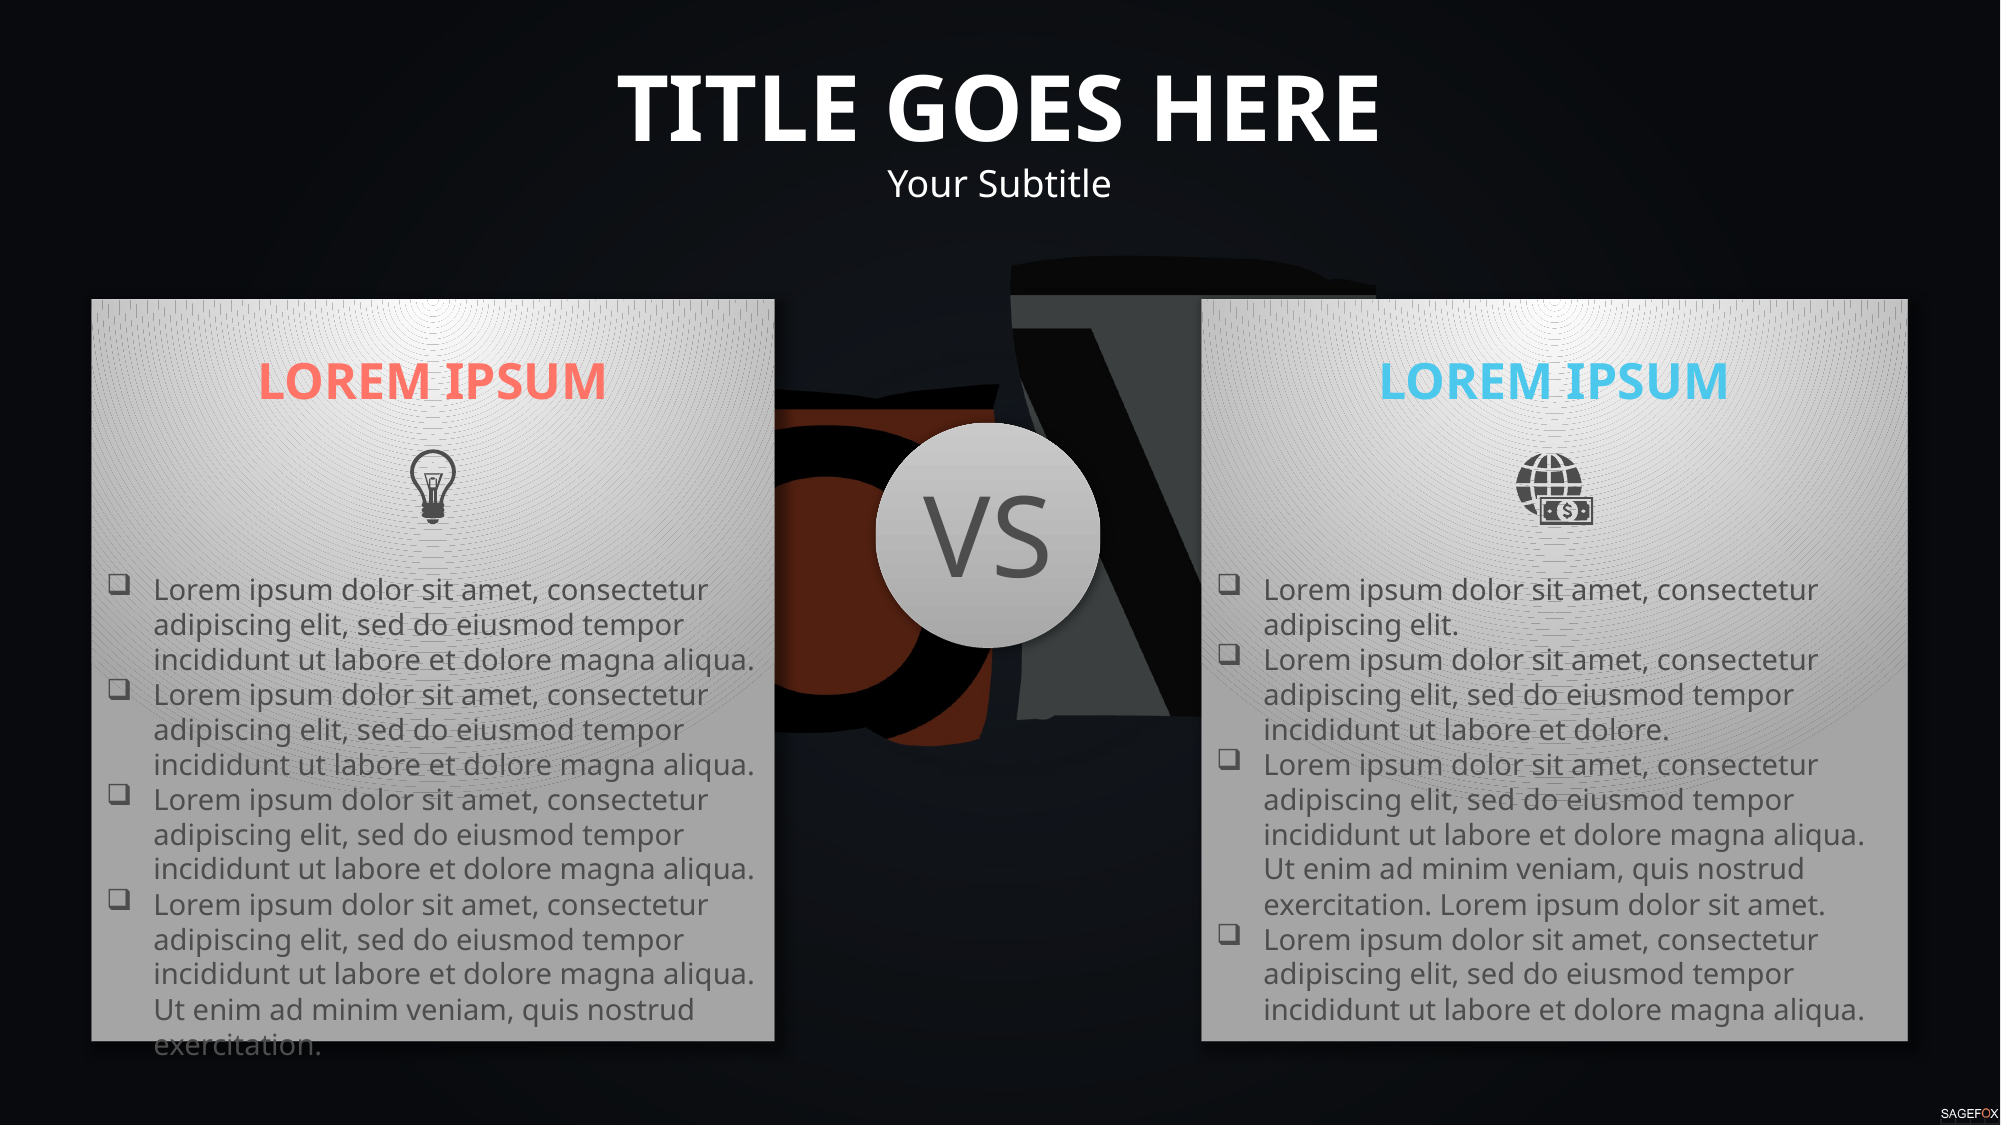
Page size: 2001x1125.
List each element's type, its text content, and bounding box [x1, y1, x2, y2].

text_box [905, 421, 1071, 457]
text_box [904, 612, 1072, 649]
text_box [91, 417, 775, 538]
text_box [1201, 299, 1909, 1042]
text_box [410, 449, 456, 525]
text_box TITLE GOES HERE Your Subtitle [548, 42, 1452, 212]
text_box Lorem ipsum dolor sit amet, consectetur adipiscing elit. Lorem ipsum dolor sit amet, consectetur adipiscing elit, sed do eiusmod tempor incididunt ut labore et dolore. Lorem ipsum dolor sit amet, consectetur adipiscing elit, sed do eiusmod tempor incididunt ut labore et dolore magna aliqua. Ut enim ad minim veniam, quis nostrud exercitation. Lorem ipsum dolor sit amet. Lorem ipsum dolor sit amet, consectetur adipiscing elit, sed do eiusmod tempor incididunt ut labore et dolore magna aliqua. [1201, 538, 1908, 1034]
text_box LOREM IPSUM [1201, 342, 1908, 417]
picture [0, 0, 2001, 1125]
text_box [91, 299, 775, 342]
text_box Lorem ipsum dolor sit amet, consectetur adipiscing elit, sed do eiusmod tempor incididunt ut labore et dolore magna aliqua. Lorem ipsum dolor sit amet, consectetur adipiscing elit, sed do eiusmod tempor incididunt ut labore et dolore magna aliqua. Lorem ipsum dolor sit amet, consectetur adipiscing elit, sed do eiusmod tempor incididunt ut labore et dolore magna aliqua. Lorem ipsum dolor sit amet, consectetur adipiscing elit, sed do eiusmod tempor incididunt ut labore et dolore magna aliqua. Ut enim ad minim veniam, quis nostrud exercitation. [91, 538, 775, 1069]
text_box VS [838, 457, 1138, 612]
text_box LOREM IPSUM [91, 342, 775, 417]
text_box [1516, 453, 1594, 525]
